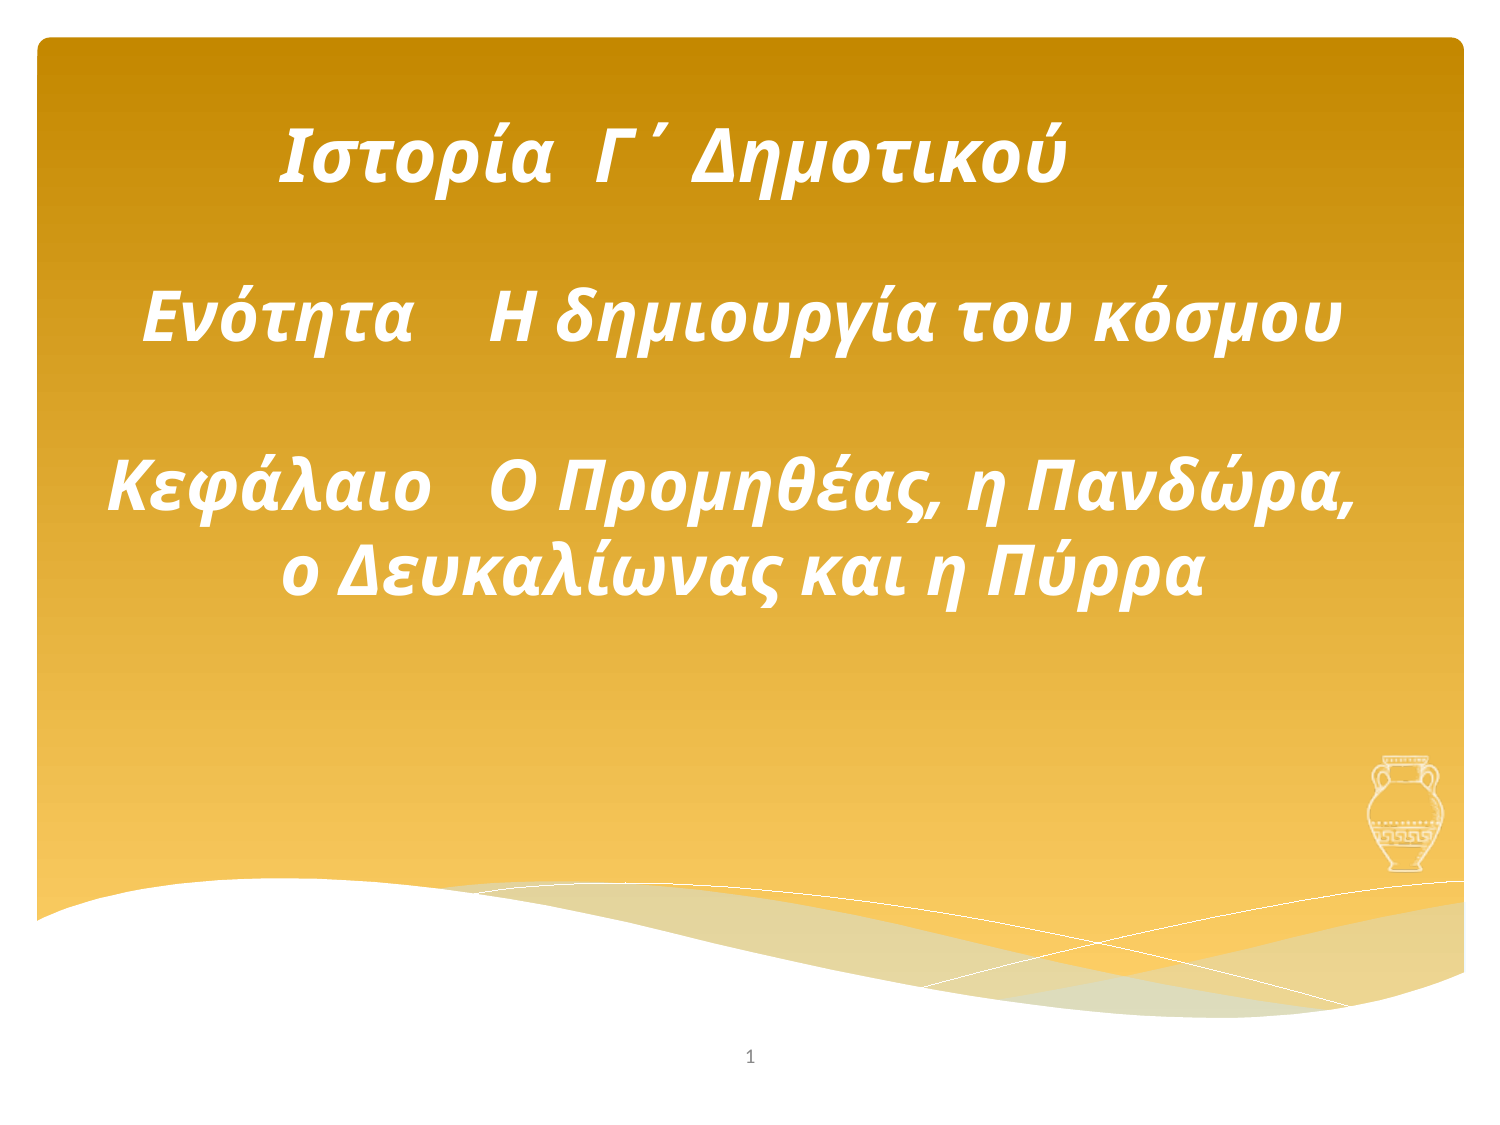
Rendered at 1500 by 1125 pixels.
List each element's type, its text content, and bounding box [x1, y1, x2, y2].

text_box Ιστορία Γ΄ Δημοτικού [249, 74, 1213, 205]
title Ενότητα Η δημιουργία του κόσμου Κεφάλαιο Ο Προμηθέας, η Πανδώρα, ο Δευκαλίωνας και η Πύρρα [49, 262, 1438, 618]
picture [1349, 737, 1462, 887]
slide_number 1 [654, 1025, 846, 1086]
